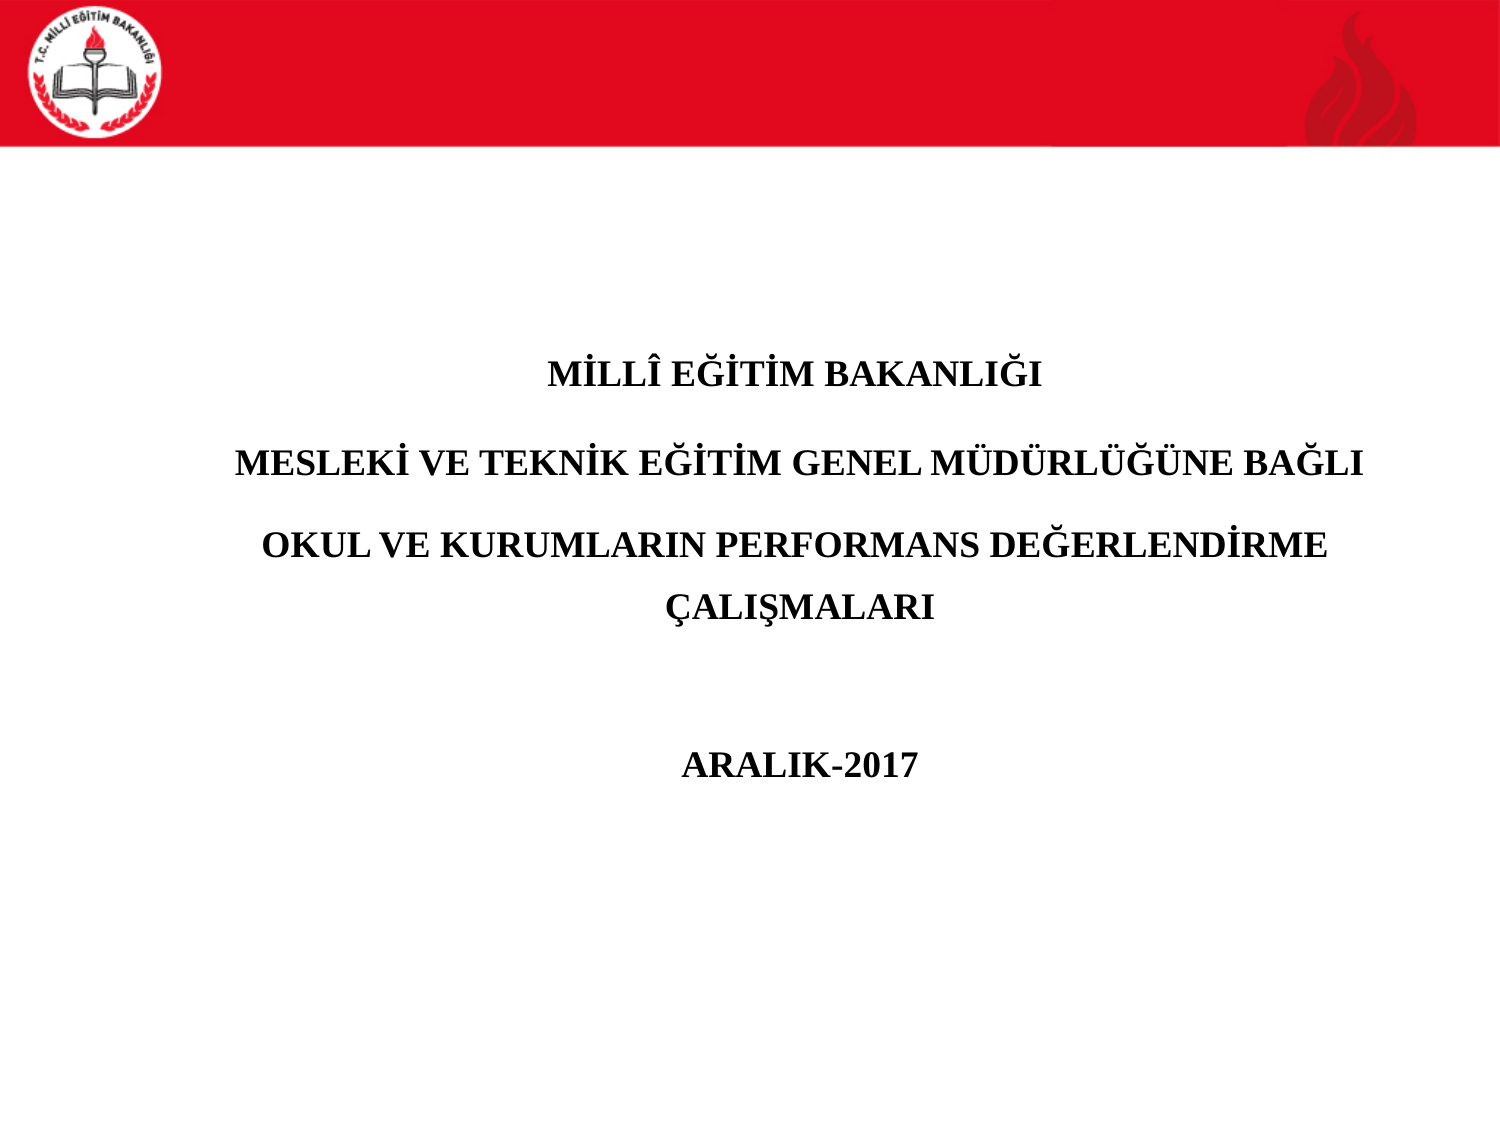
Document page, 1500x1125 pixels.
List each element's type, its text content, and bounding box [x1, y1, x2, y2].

list MİLLÎ EĞİTİM BAKANLIĞI MESLEKİ VE TEKNİK EĞİTİM GENEL MÜDÜRLÜĞÜNE BAĞLI OKUL VE KURUMLARIN PERFORMANS DEĞERLENDİRME ÇALIŞMALARI ARALIK-2017 [182, 314, 1418, 902]
picture [0, 0, 1500, 1125]
